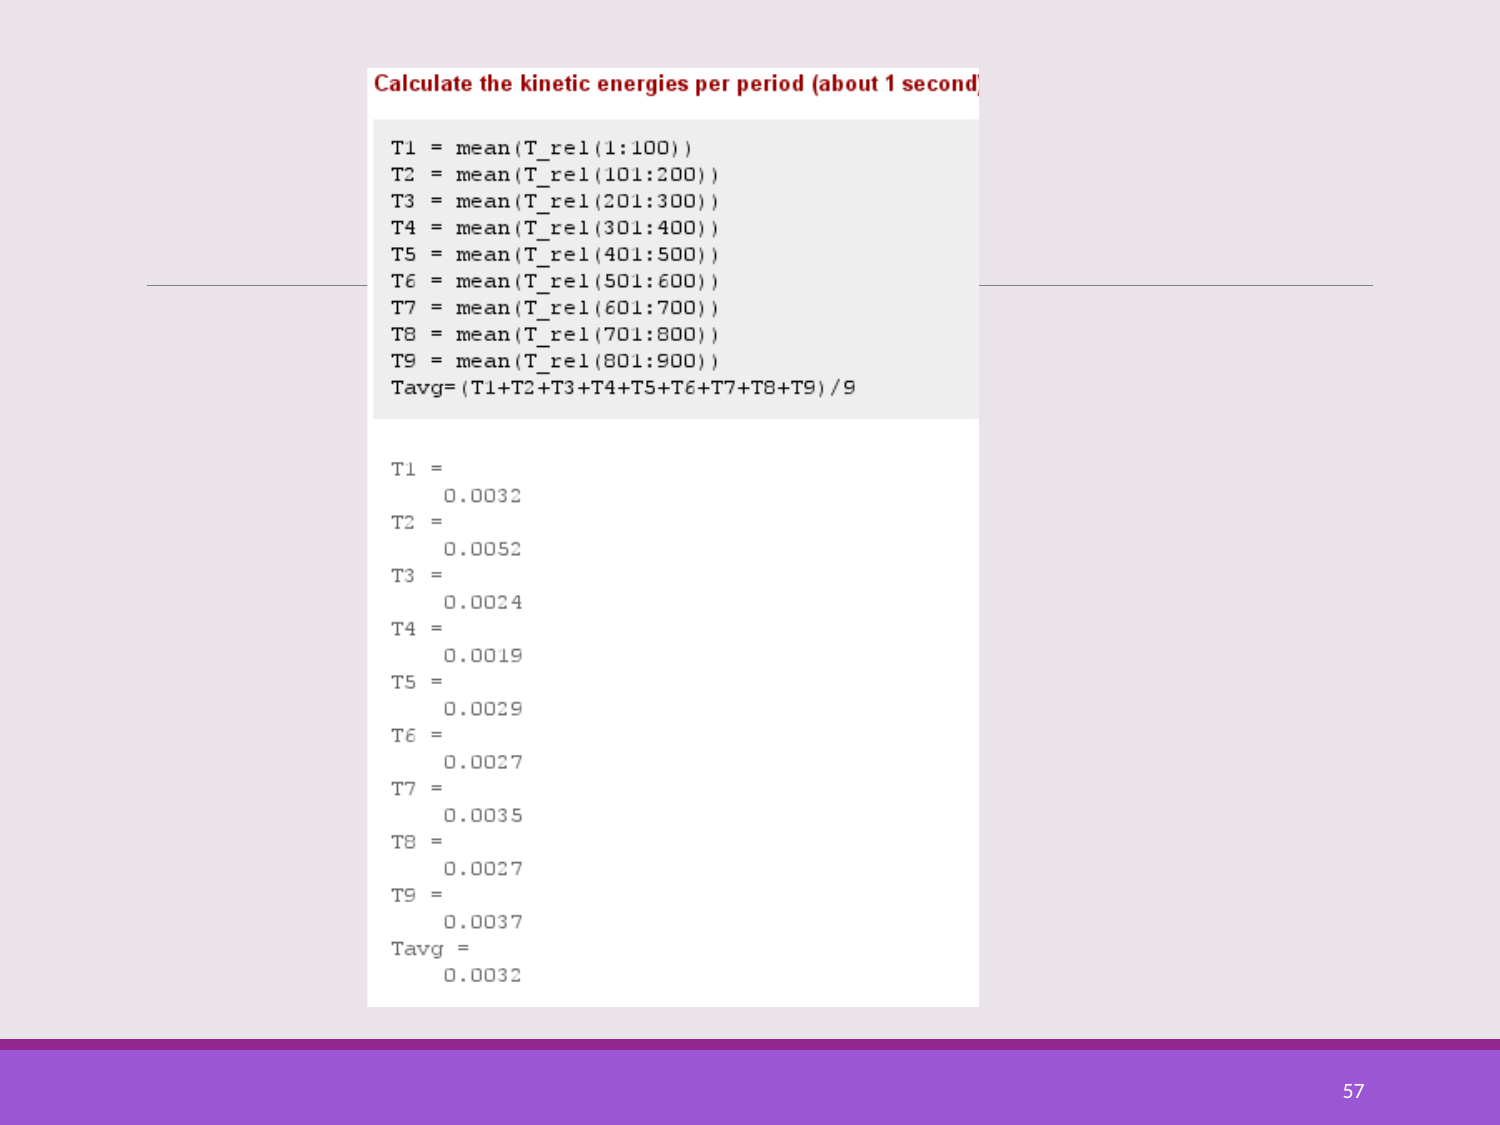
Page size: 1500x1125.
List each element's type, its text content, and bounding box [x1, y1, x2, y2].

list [366, 67, 980, 1008]
slide_number 57 [1218, 1059, 1380, 1120]
